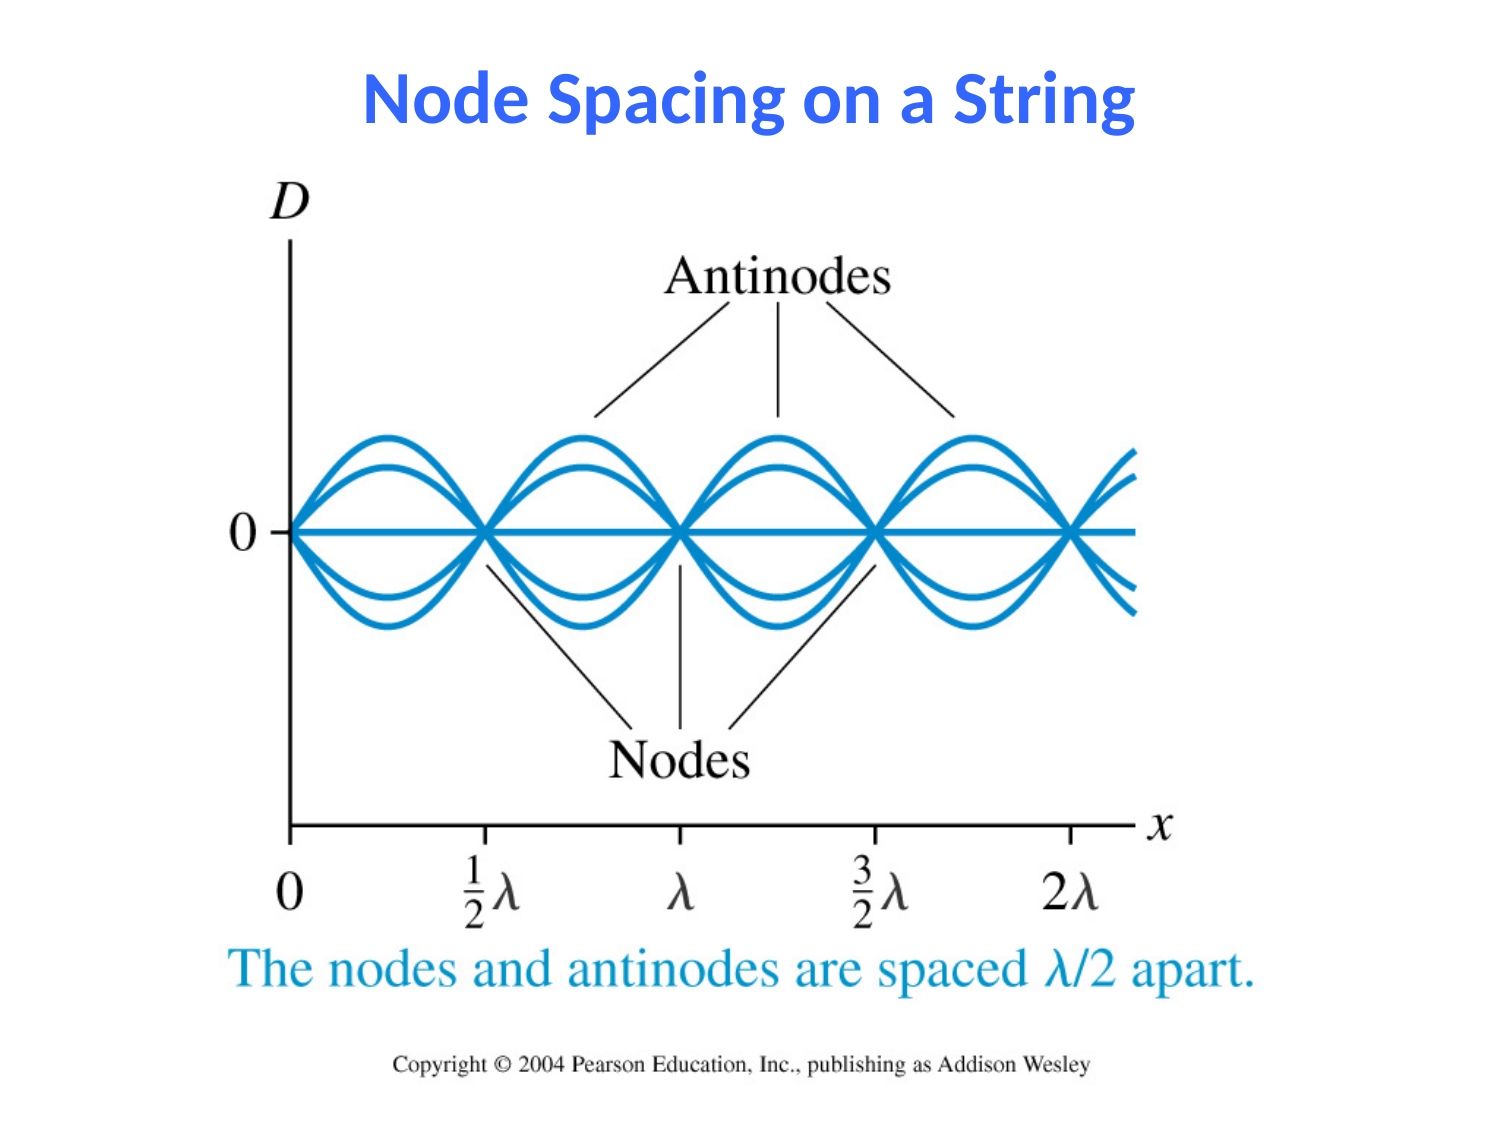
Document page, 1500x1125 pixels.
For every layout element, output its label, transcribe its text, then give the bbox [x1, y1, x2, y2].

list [218, 172, 1263, 1088]
title Node Spacing on a String [74, 37, 1426, 151]
